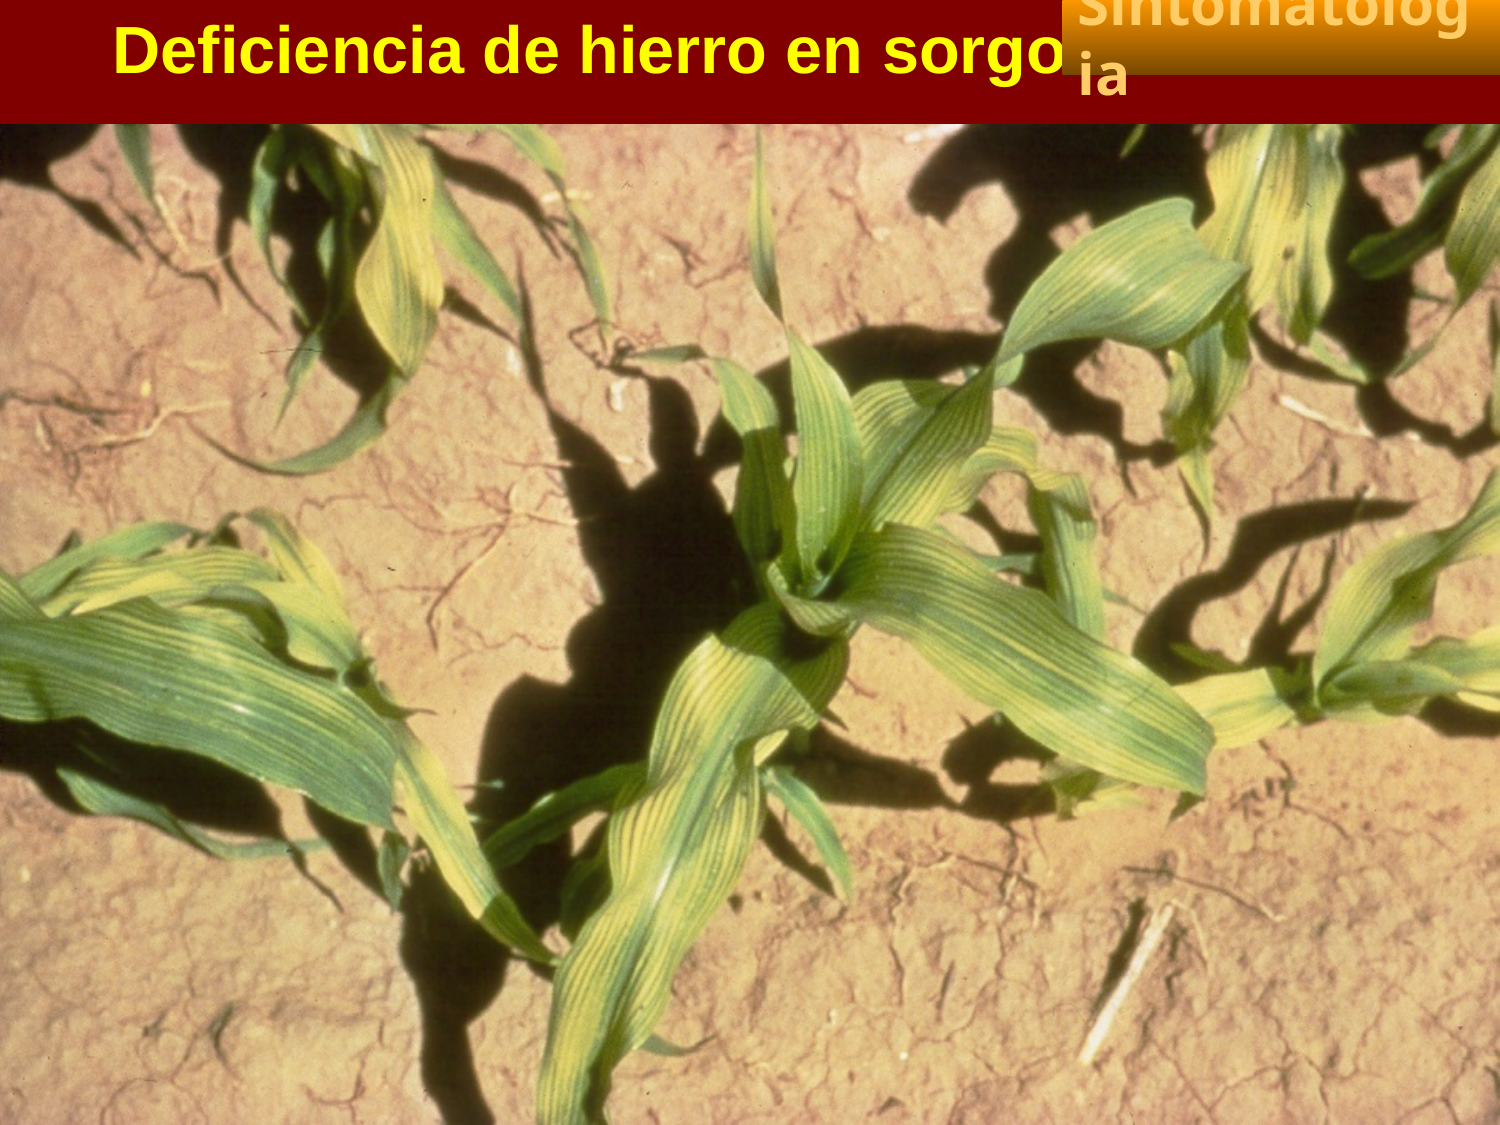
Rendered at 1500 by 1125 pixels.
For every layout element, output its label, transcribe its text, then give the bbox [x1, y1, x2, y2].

text_box Deficiencia de hierro en sorgo [97, 0, 1084, 95]
text_box Sintomatologia [1062, 0, 1500, 75]
picture [0, 124, 1500, 1125]
